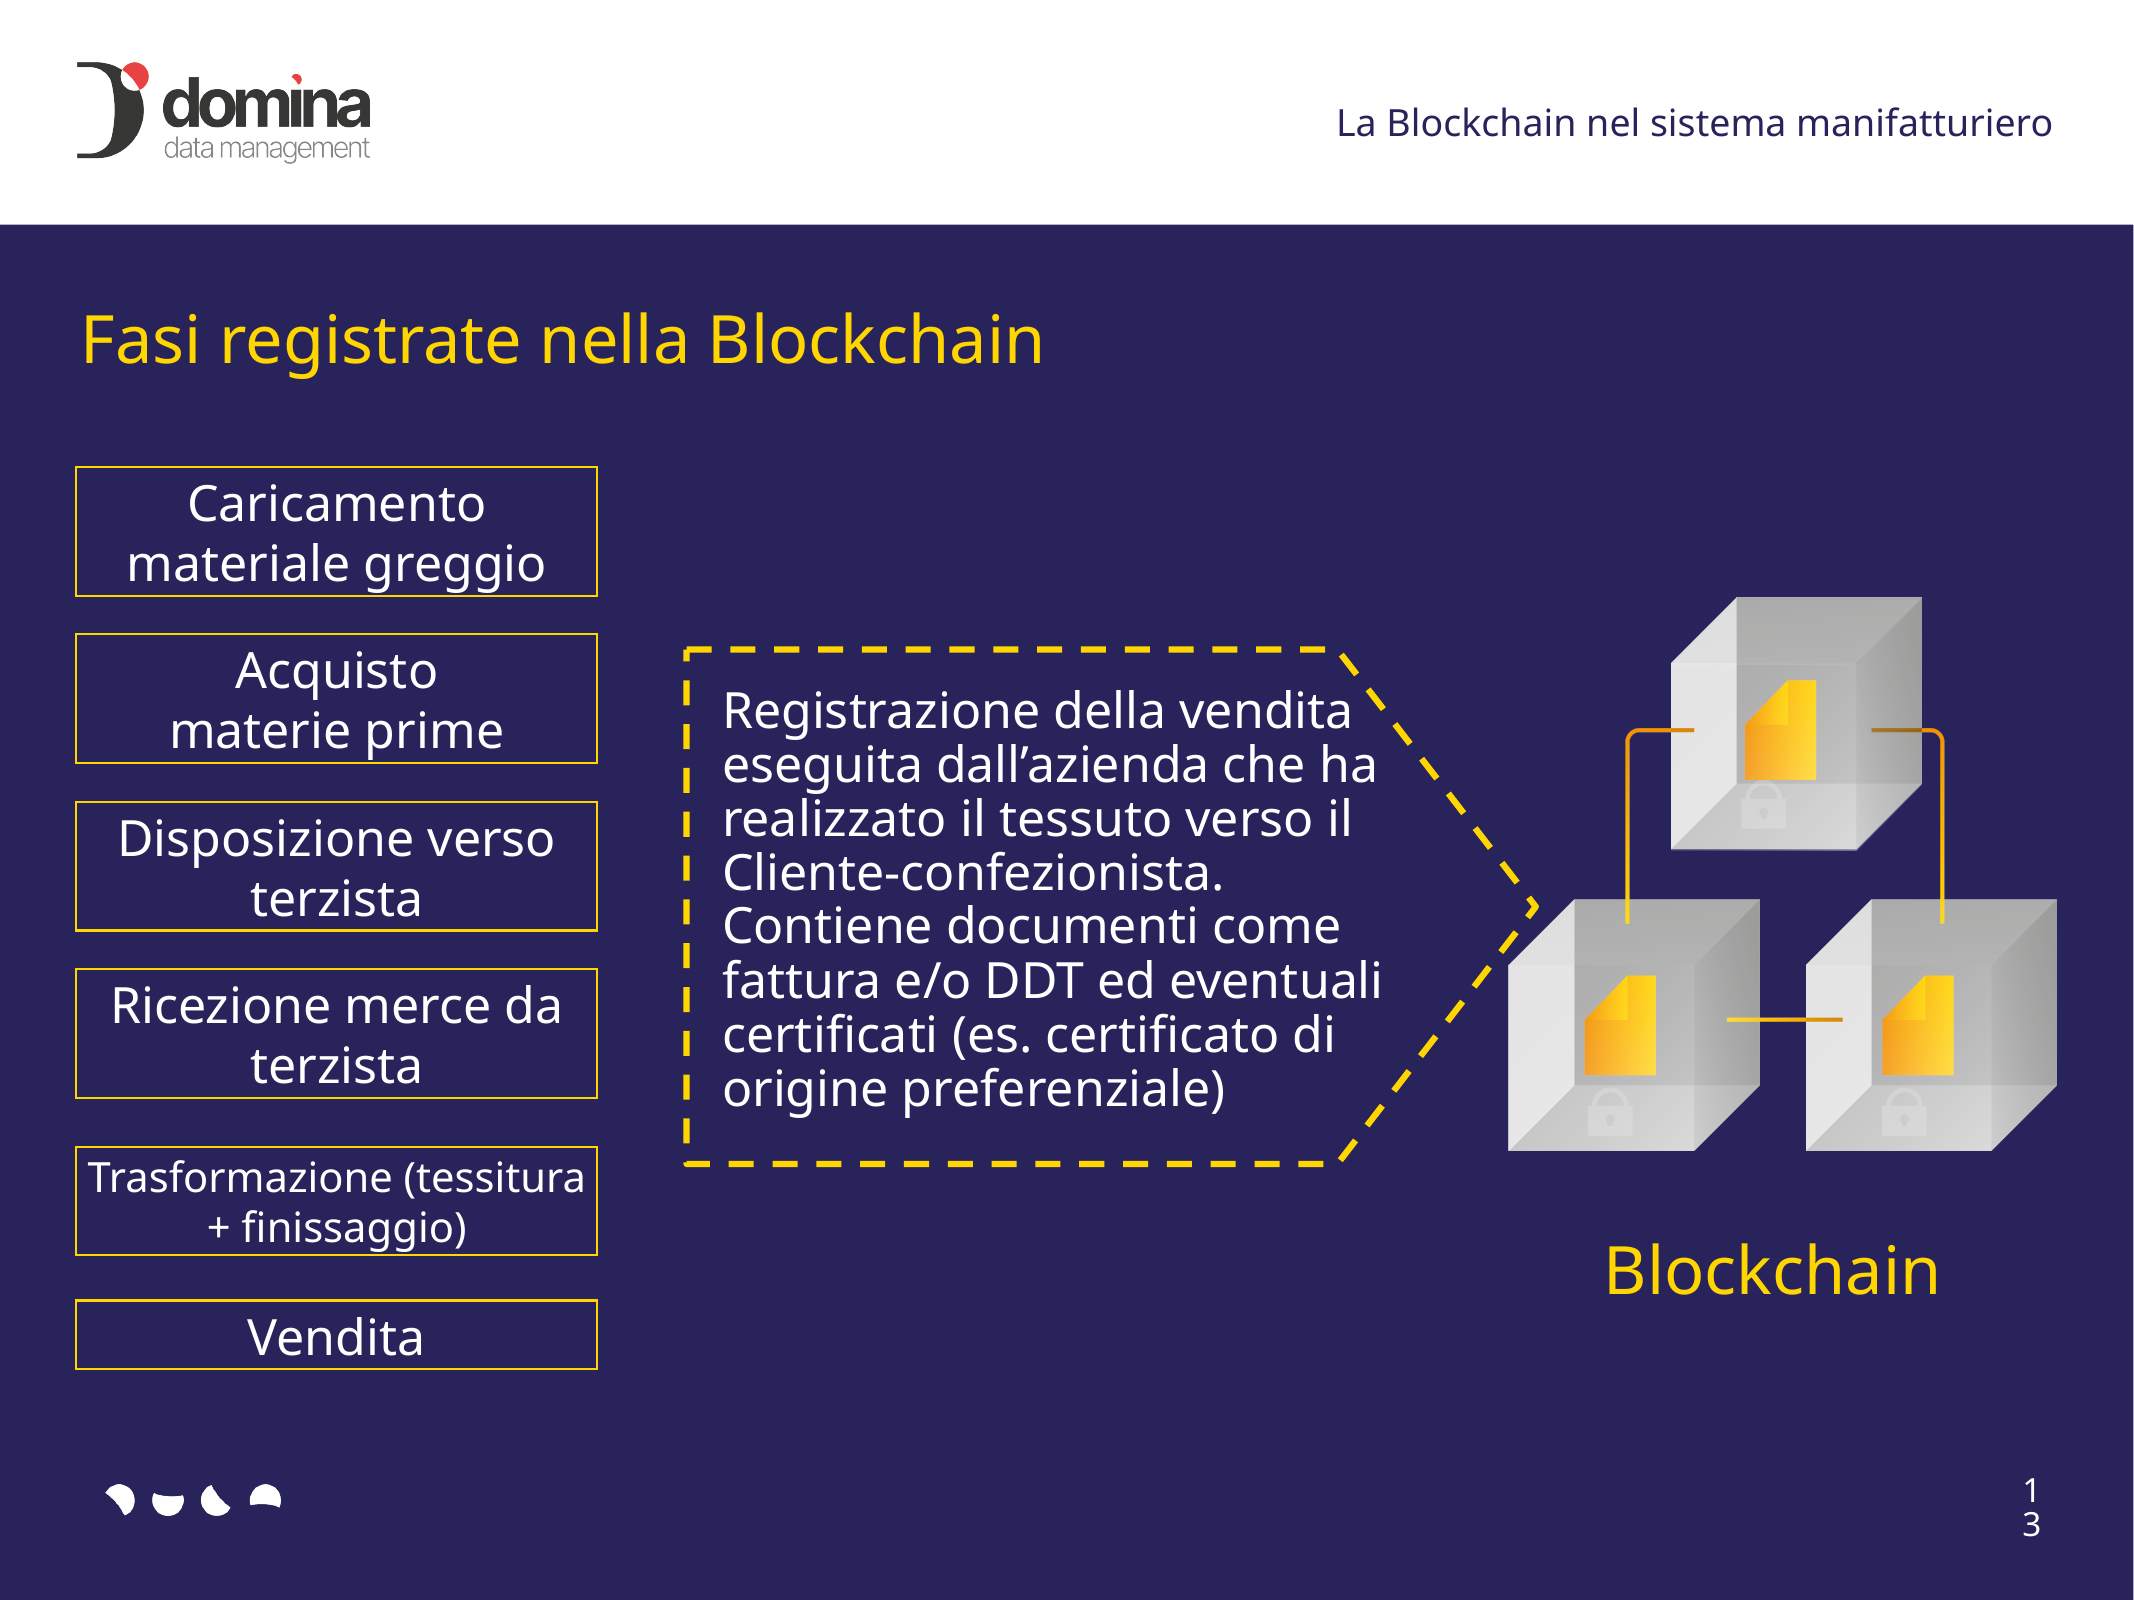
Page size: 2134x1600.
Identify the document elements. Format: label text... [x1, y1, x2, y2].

slide_number 13 [2017, 1470, 2052, 1520]
picture [1508, 597, 2057, 1151]
text_box Disposizione verso terzista [76, 801, 598, 931]
text_box Vendita [76, 1300, 598, 1370]
picture [77, 62, 370, 164]
text_box La Blockchain nel sistema manifatturiero [1263, 103, 2059, 152]
picture [105, 1484, 281, 1516]
text_box Acquisto materie prime [76, 634, 598, 764]
text_box Registrazione della vendita eseguita dall’azienda che ha realizzato il tessuto verso il Cliente-confezionista. Contiene documenti come fattura e/o DDT ed eventuali certificati (es. certificato di origine preferenziale) [685, 648, 1508, 1165]
text_box Blockchain [1535, 1232, 2011, 1314]
text_box Trasformazione (tessitura + finissaggio) [76, 1146, 598, 1256]
text_box Caricamento materiale greggio [76, 466, 598, 596]
text_box Fasi registrate nella Blockchain [76, 307, 1279, 381]
text_box Ricezione merce da terzista [76, 969, 598, 1098]
